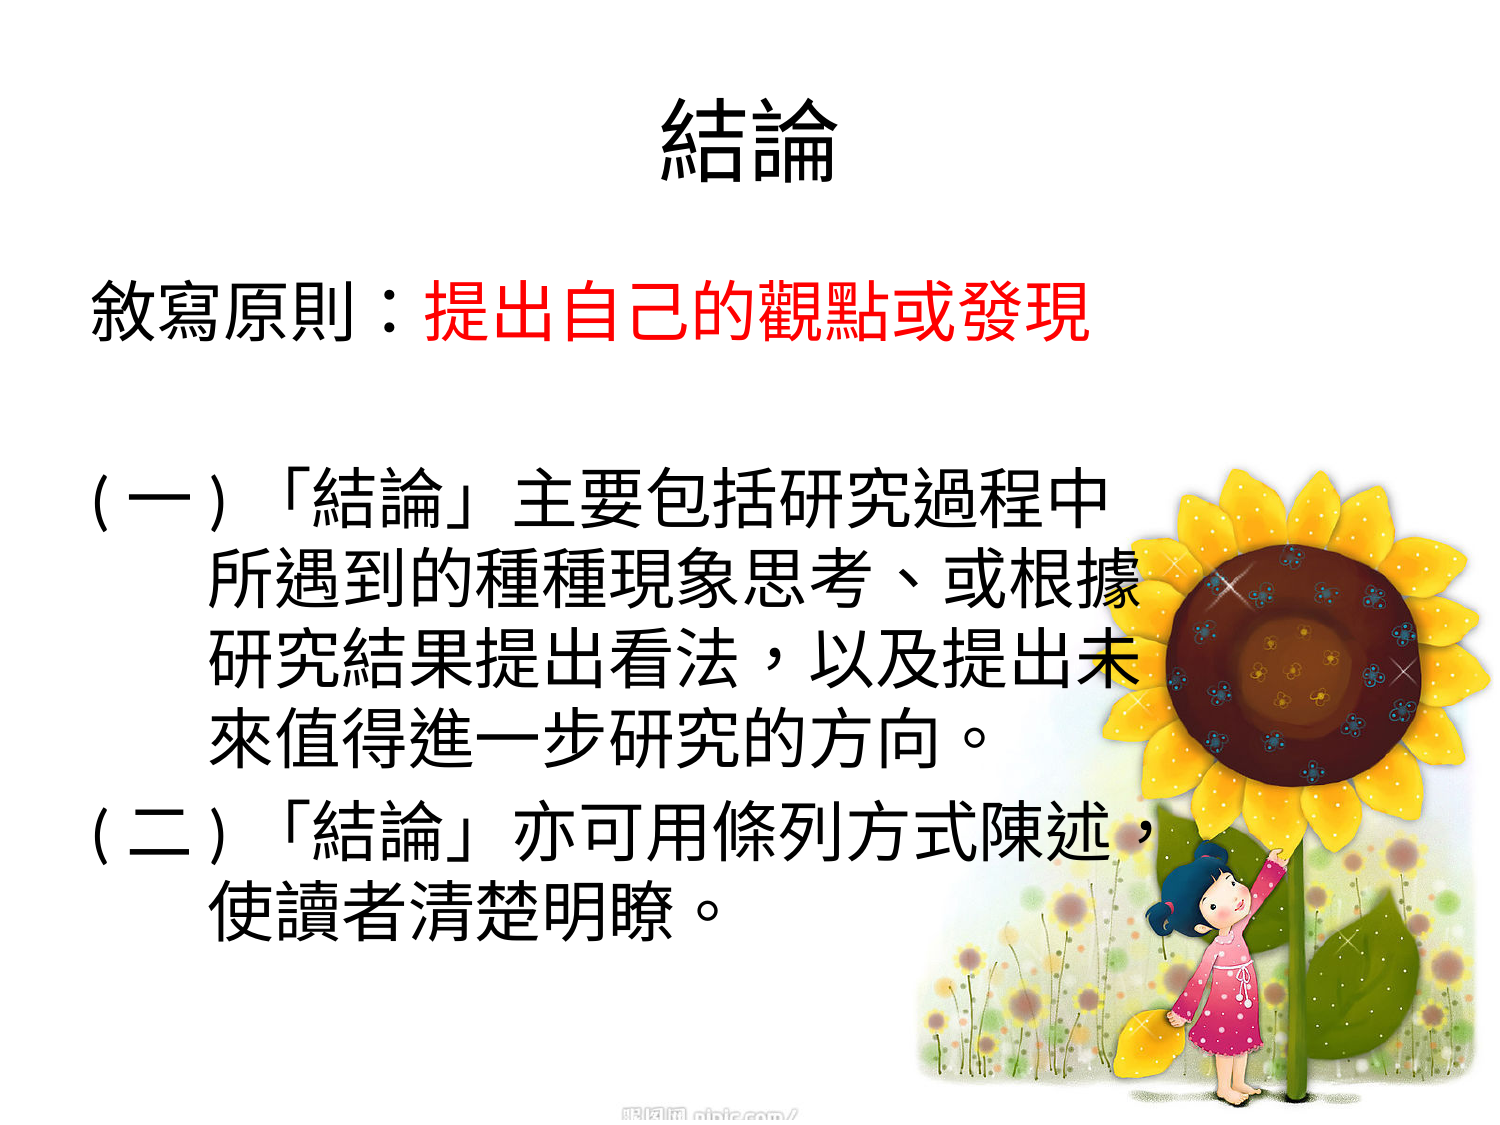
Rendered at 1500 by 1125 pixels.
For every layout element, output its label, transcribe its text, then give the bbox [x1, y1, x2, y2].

title 結論 [75, 45, 1425, 233]
picture [608, 416, 1500, 1120]
list 敘寫原則：提出自己的觀點或發現 (一)「結論」主要包括研究過程中所遇到的種種現象思考、或根據研究結果提出看法，以及提出未來值得進一步研究的方向。 (二)「結論」亦可用條列方式陳述，使讀者清楚明瞭。 [75, 262, 1188, 1005]
